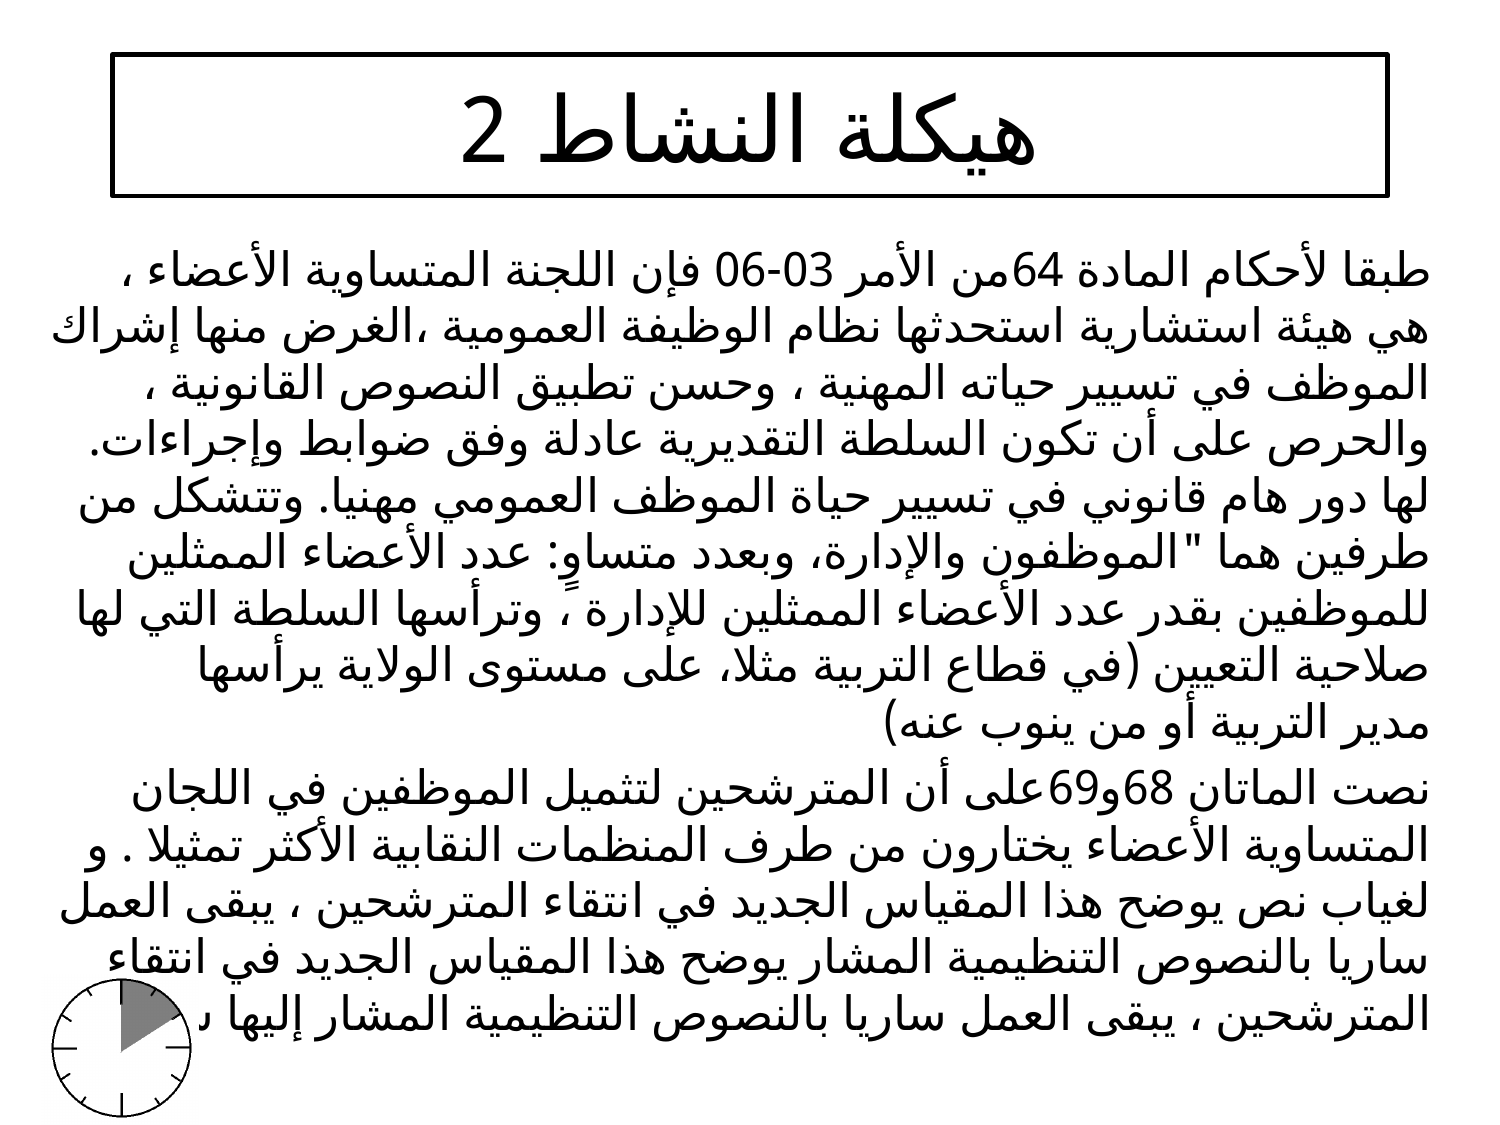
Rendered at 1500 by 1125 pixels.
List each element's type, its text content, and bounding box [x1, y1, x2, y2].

title هيكلة النشاط 2 [110, 52, 1390, 198]
picture [40, 974, 199, 1125]
subtitle طبقا لأحكام المادة 64من الأمر 03-06 فإن اللجنة المتساوية الأعضاء ، هي هيئة استشارية استحدثها نظام الوظيفة العمومية ،الغرض منها إشراك الموظف في تسيير حياته المهنية ، وحسن تطبيق النصوص القانونية ، والحرص على أن تكون السلطة التقديرية عادلة وفق ضوابط وإجراءات. لها دور هام قانوني في تسيير حياة الموظف العمومي مهنيا. وتتشكل من طرفين هما "الموظفون والإدارة، وبعدد متساوٍ: عدد الأعضاء الممثلين للموظفين بقدر عدد الأعضاء الممثلين للإدارة ، وترأسها السلطة التي لها صلاحية التعيين (في قطاع التربية مثلا، على مستوى الولاية يرأسها مدير التربية أو من ينوب عنه) نصت الماتان 68و69على أن المترشحين لتثميل الموظفين في اللجان المتساوية الأعضاء يختارون من طرف المنظمات النقابية الأكثر تمثيلا . و لغياب نص يوضح هذا المقياس الجديد في انتقاء المترشحين ، يبقى العمل ساريا بالنصوص التنظيمية المشار يوضح هذا المقياس الجديد في انتقاء المترشحين ، يبقى العمل ساريا بالنصوص التنظيمية المشار إليها سابقا. [29, 231, 1447, 1059]
